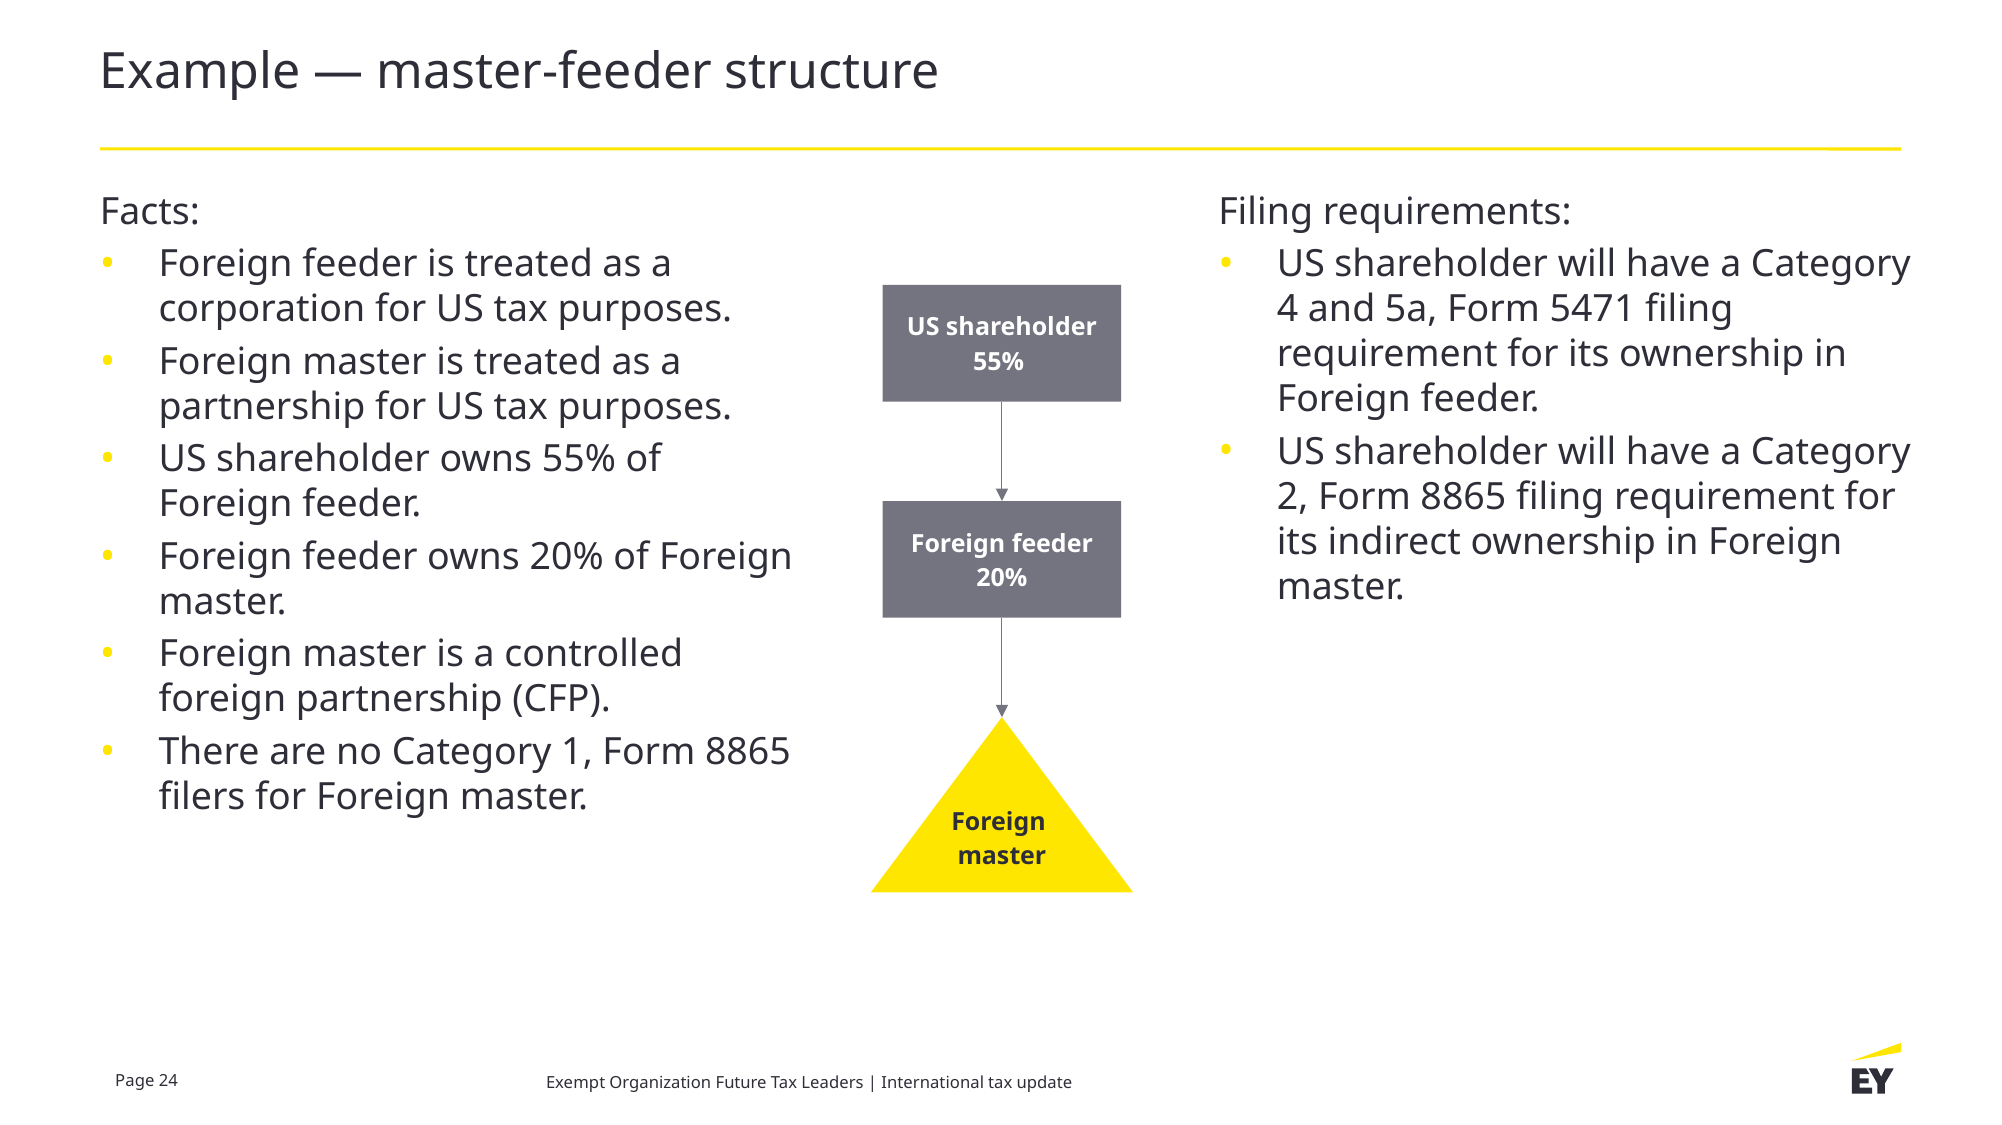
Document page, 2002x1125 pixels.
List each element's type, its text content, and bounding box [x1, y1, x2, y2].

title Example — master-feeder structure [100, 48, 1901, 146]
list Filing requirements: US shareholder will have a Category 4 and 5a, Form 5471 filing requirement for its ownership in Foreign feeder. US shareholder will have a Category 2, Form 8865 filing requirement for its indirect ownership in Foreign master. [1218, 186, 1942, 825]
text_box US shareholder 55% [882, 284, 1122, 402]
text_box Foreign master [870, 721, 1134, 893]
text_box Foreign feeder 20% [882, 501, 1122, 618]
list Facts: Foreign feeder is treated as a corporation for US tax purposes. Foreign master is treated as a partnership for US tax purposes. US shareholder owns 55% of Foreign feeder. Foreign feeder owns 20% of Foreign master. Foreign master is a controlled foreign partnership (CFP). There are no Category 1, Form 8865 filers for Foreign master. [100, 186, 798, 870]
